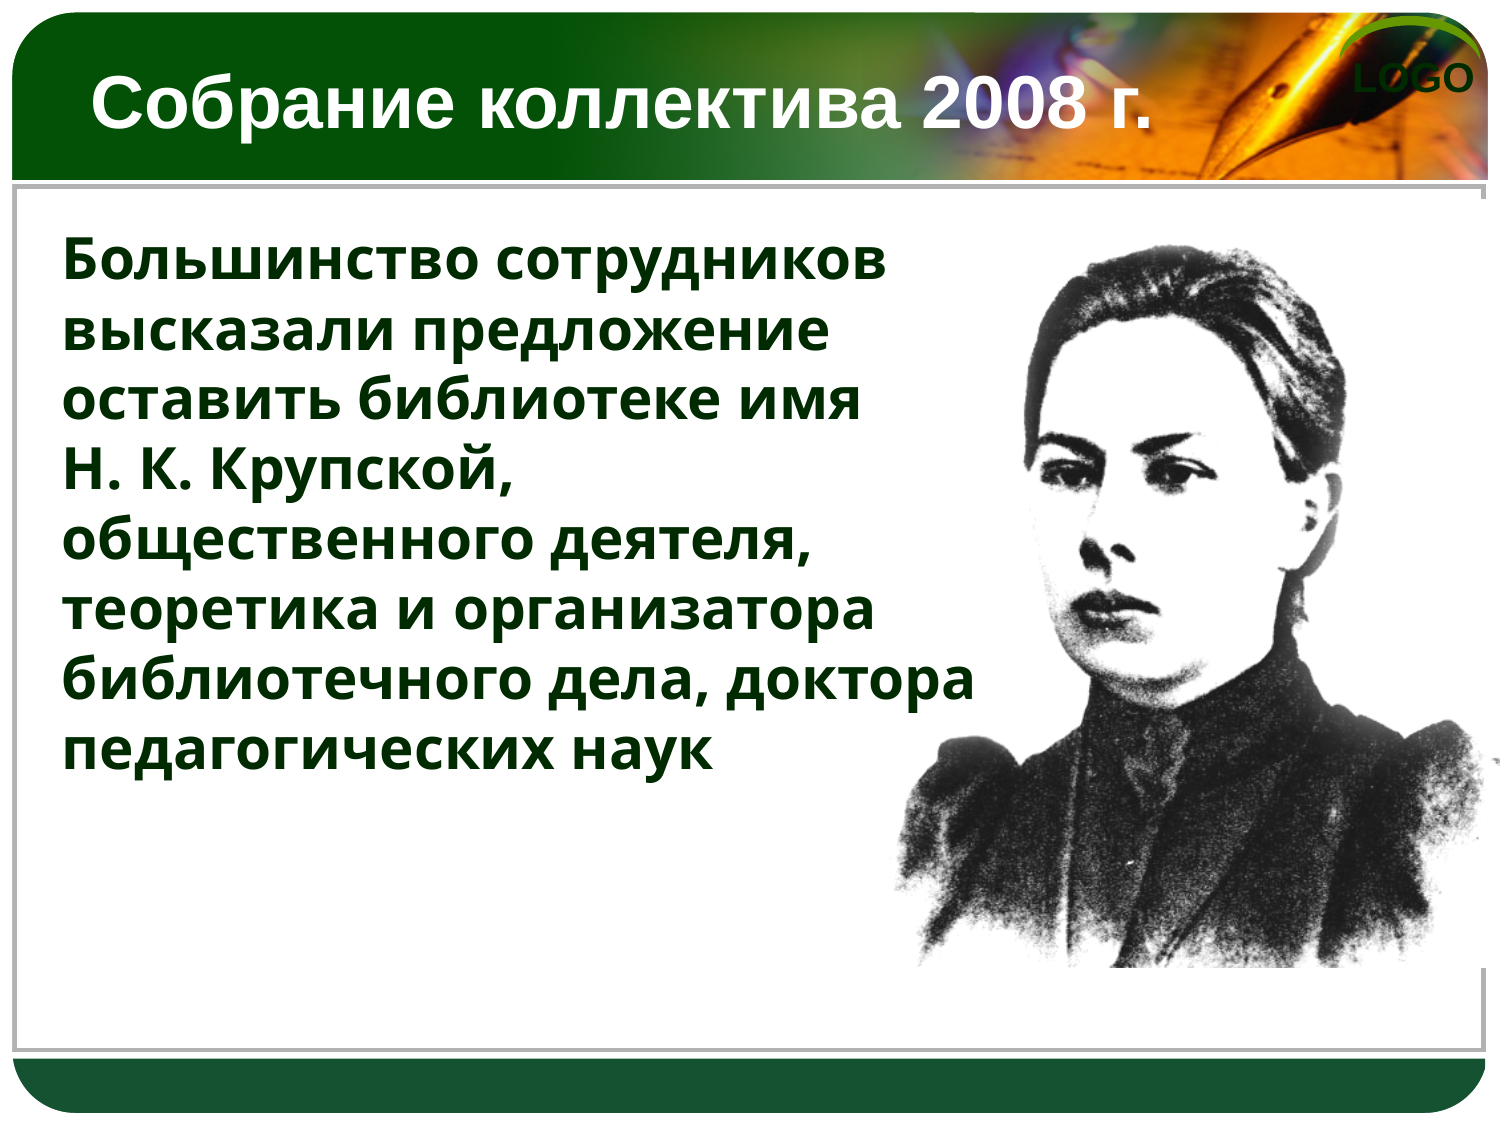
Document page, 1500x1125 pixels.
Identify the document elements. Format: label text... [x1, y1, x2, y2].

picture [13, 13, 1487, 180]
picture [878, 198, 1500, 969]
title Собрание коллектива 2008 г. [74, 52, 1413, 145]
list Большинство сотрудников высказали предложение оставить библиотеке имя Н. К. Крупской, общественного деятеля, теоретика и организатора библиотечного дела, доктора педагогических наук [46, 213, 1091, 1026]
